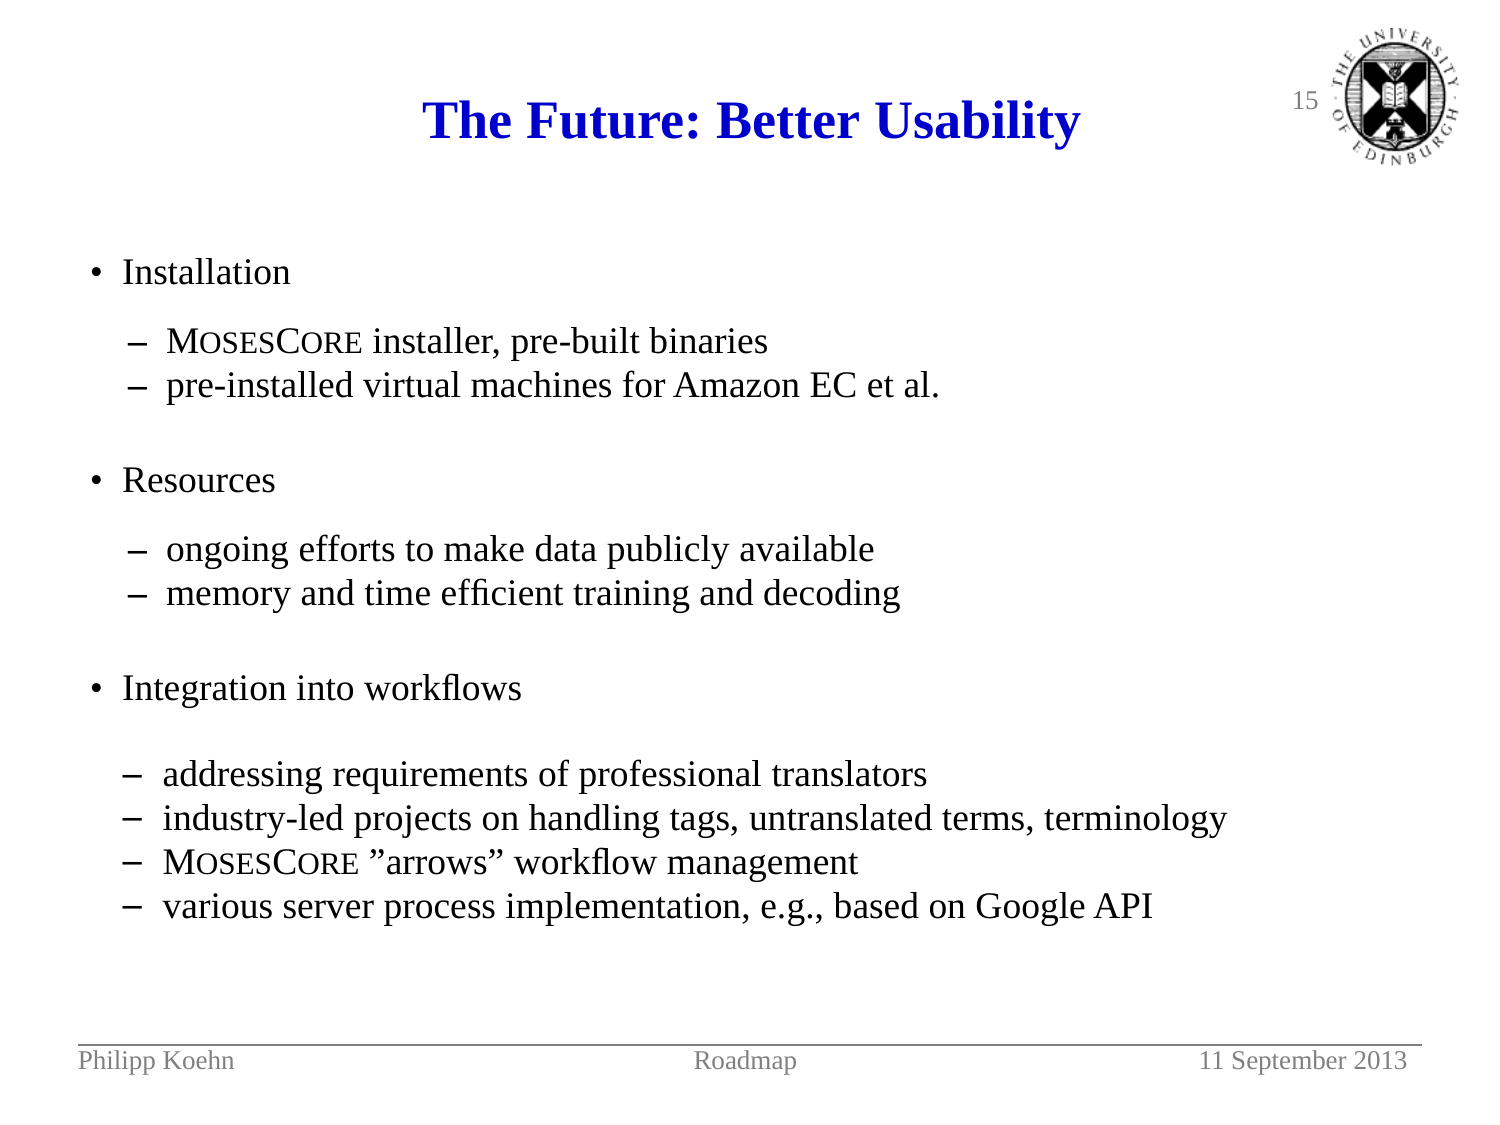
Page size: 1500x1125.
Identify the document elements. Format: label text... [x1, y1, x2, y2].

text_box Roadmap [693, 1050, 798, 1082]
text_box Philipp Koehn [77, 1050, 235, 1082]
picture [1328, 28, 1460, 167]
text_box The Future: Better Usability • Installation – MOSESCORE installer, pre-built binaries – pre-installed virtual machines for Amazon EC et al. • Resources – ongoing efforts to make data publicly available – memory and time efﬁcient training and decoding • Integration into workﬂows [89, 98, 1083, 715]
text_box 11 September 2013 [1198, 1050, 1408, 1082]
text_box 15 [1291, 90, 1319, 121]
text_box – – – – [122, 757, 142, 931]
text_box addressing requirements of professional translators industry-led projects on handling tags, untranslated terms, terminology MOSESCORE ”arrows” workﬂow management various server process implementation, e.g., based on Google API [162, 757, 1230, 933]
